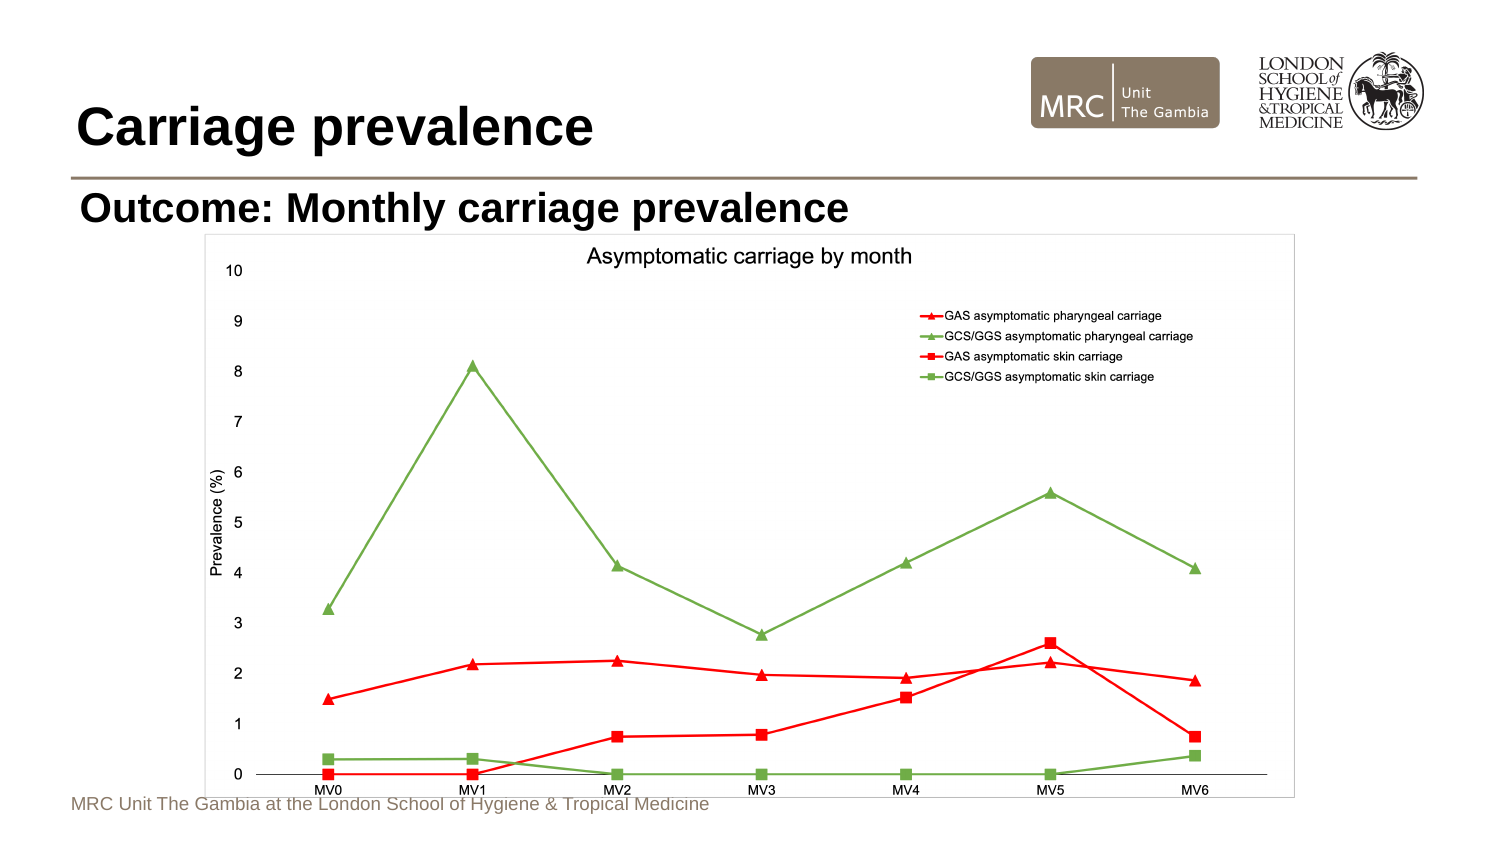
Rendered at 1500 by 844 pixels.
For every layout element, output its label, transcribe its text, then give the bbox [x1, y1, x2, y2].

picture [204, 232, 1296, 799]
title Carriage prevalence [76, 42, 1371, 206]
picture [959, 0, 1496, 198]
list Outcome: Monthly carriage prevalence [79, 173, 1374, 710]
